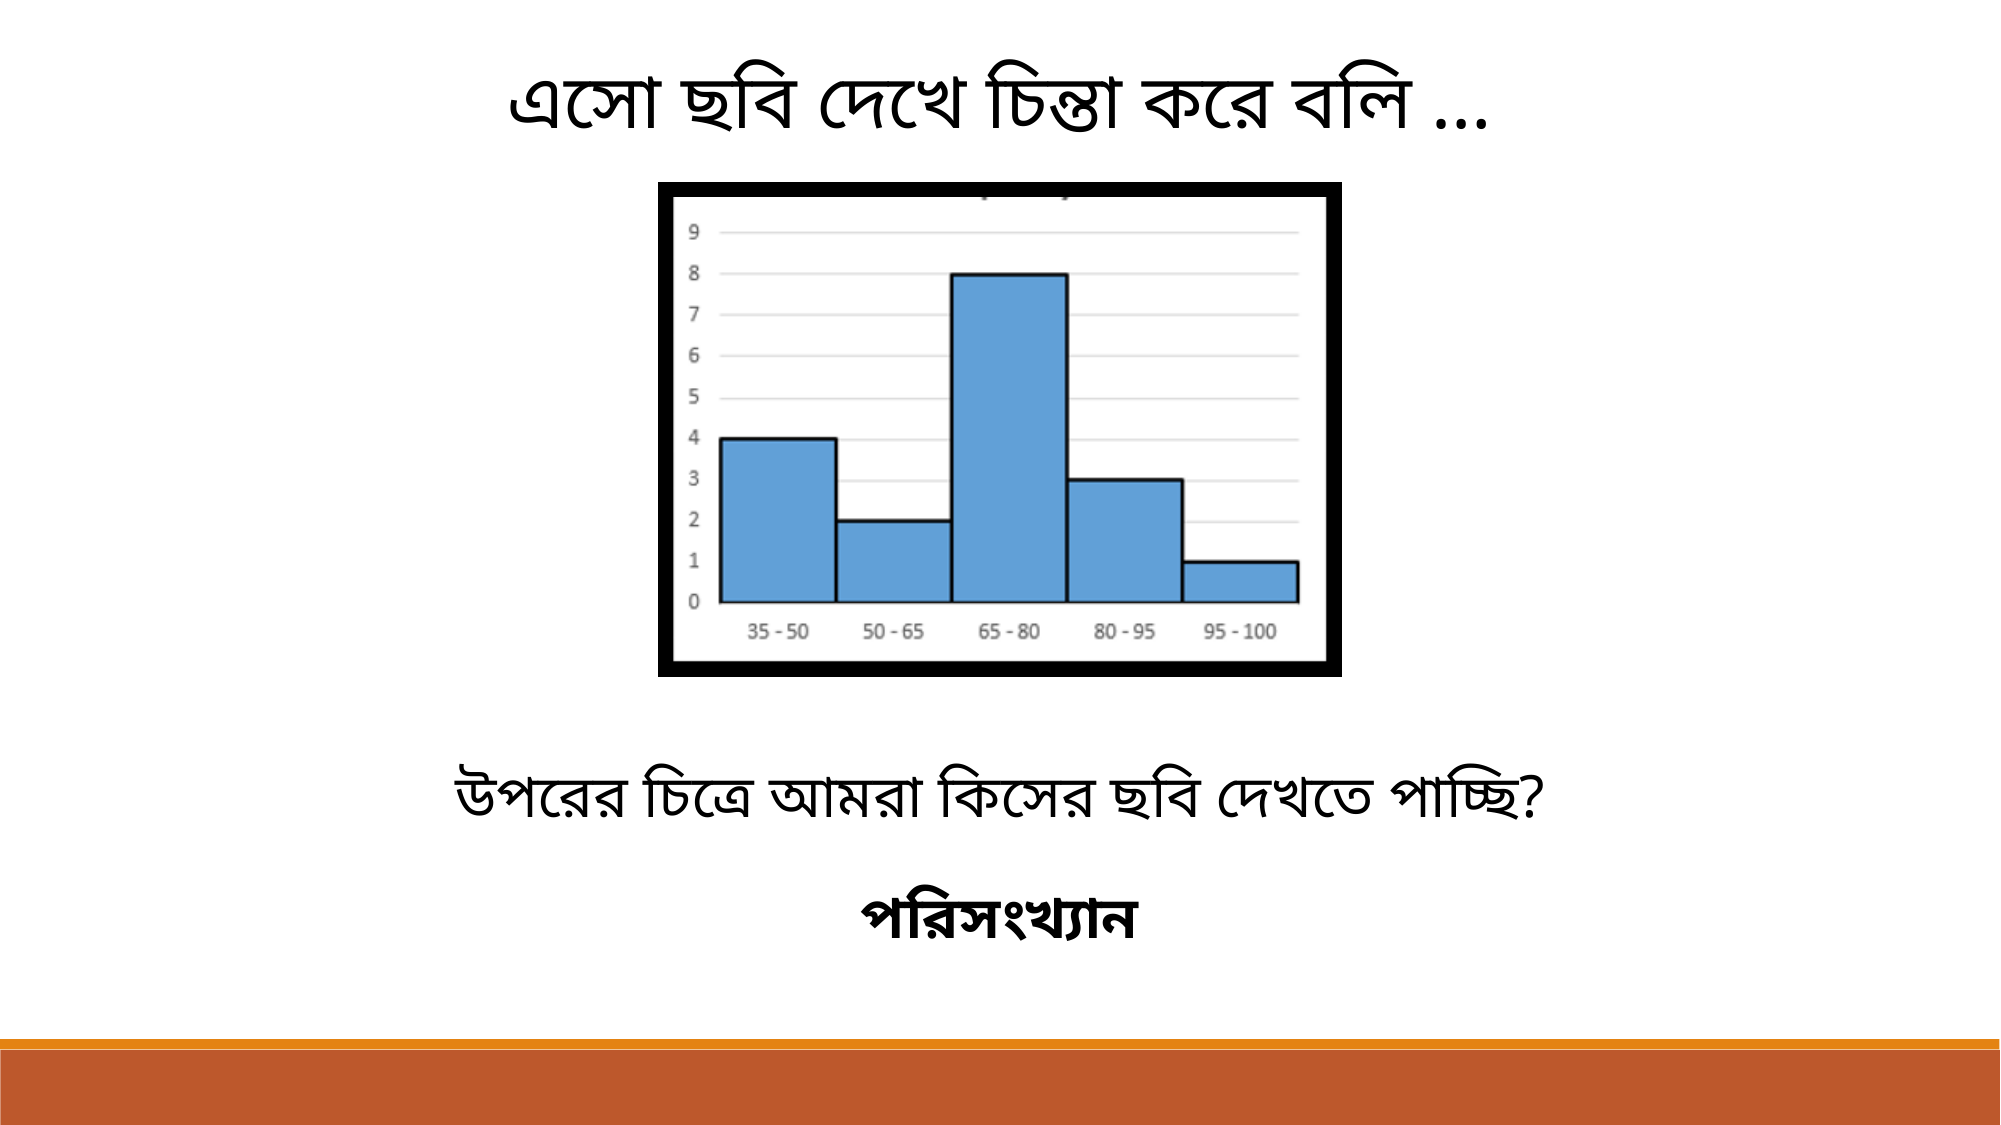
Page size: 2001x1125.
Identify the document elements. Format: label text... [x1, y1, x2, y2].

text_box পরিসংখ্যান [838, 873, 1162, 958]
text_box উপরের চিত্রে আমরা কিসের ছবি দেখতে পাচ্ছি? [440, 751, 1560, 837]
text_box এসো ছবি দেখে চিন্তা করে বলি … [493, 45, 1507, 151]
picture [672, 196, 1328, 663]
